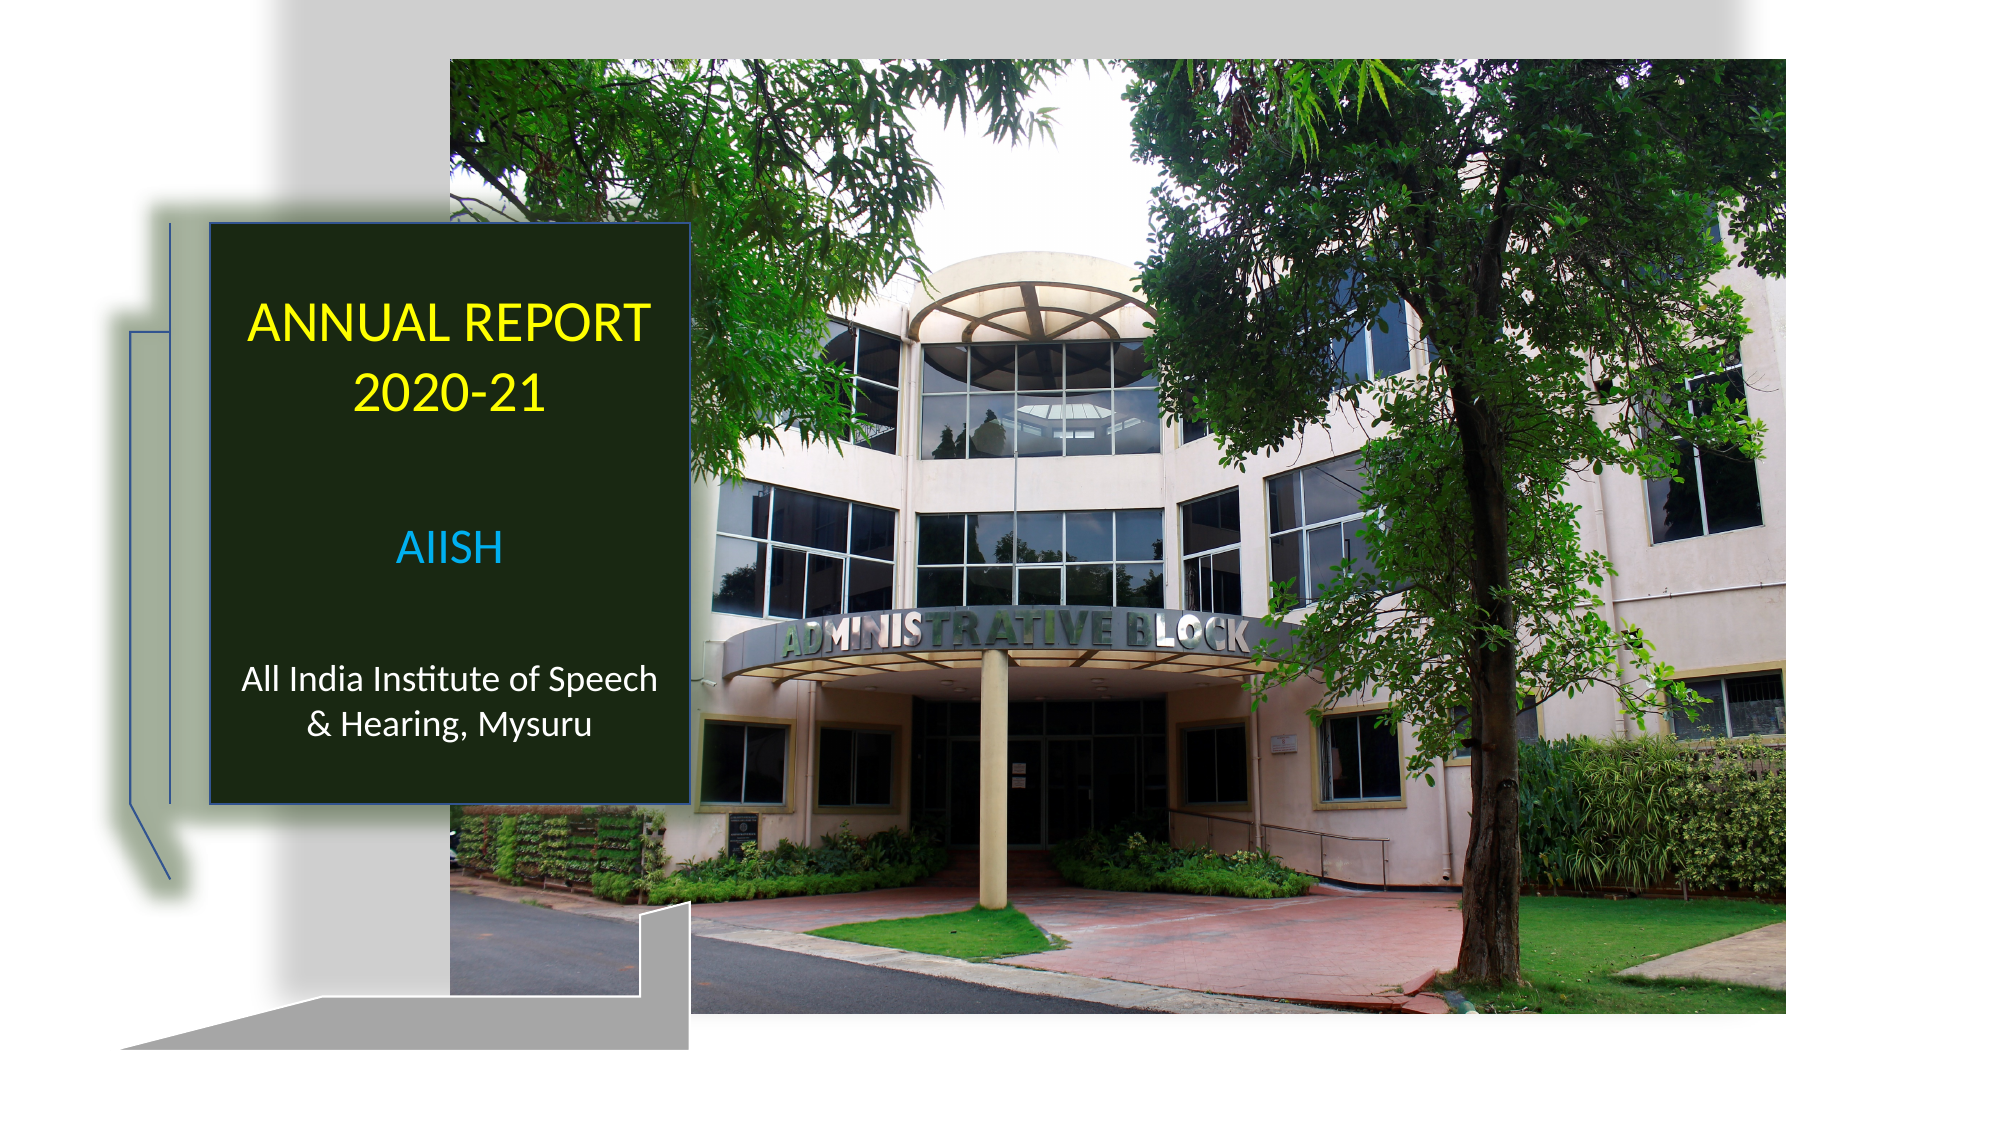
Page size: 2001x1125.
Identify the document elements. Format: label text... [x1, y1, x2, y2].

text_box ANNUAL REPORT 2020-21 AIISH All India Institute of Speech & Hearing, Mysuru [209, 222, 449, 805]
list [449, 59, 1786, 1014]
text_box ANNUAL REPORT 2020-21 AIISH All India Institute of Speech & Hearing, Mysuru [129, 222, 172, 880]
text_box [110, 995, 691, 1052]
